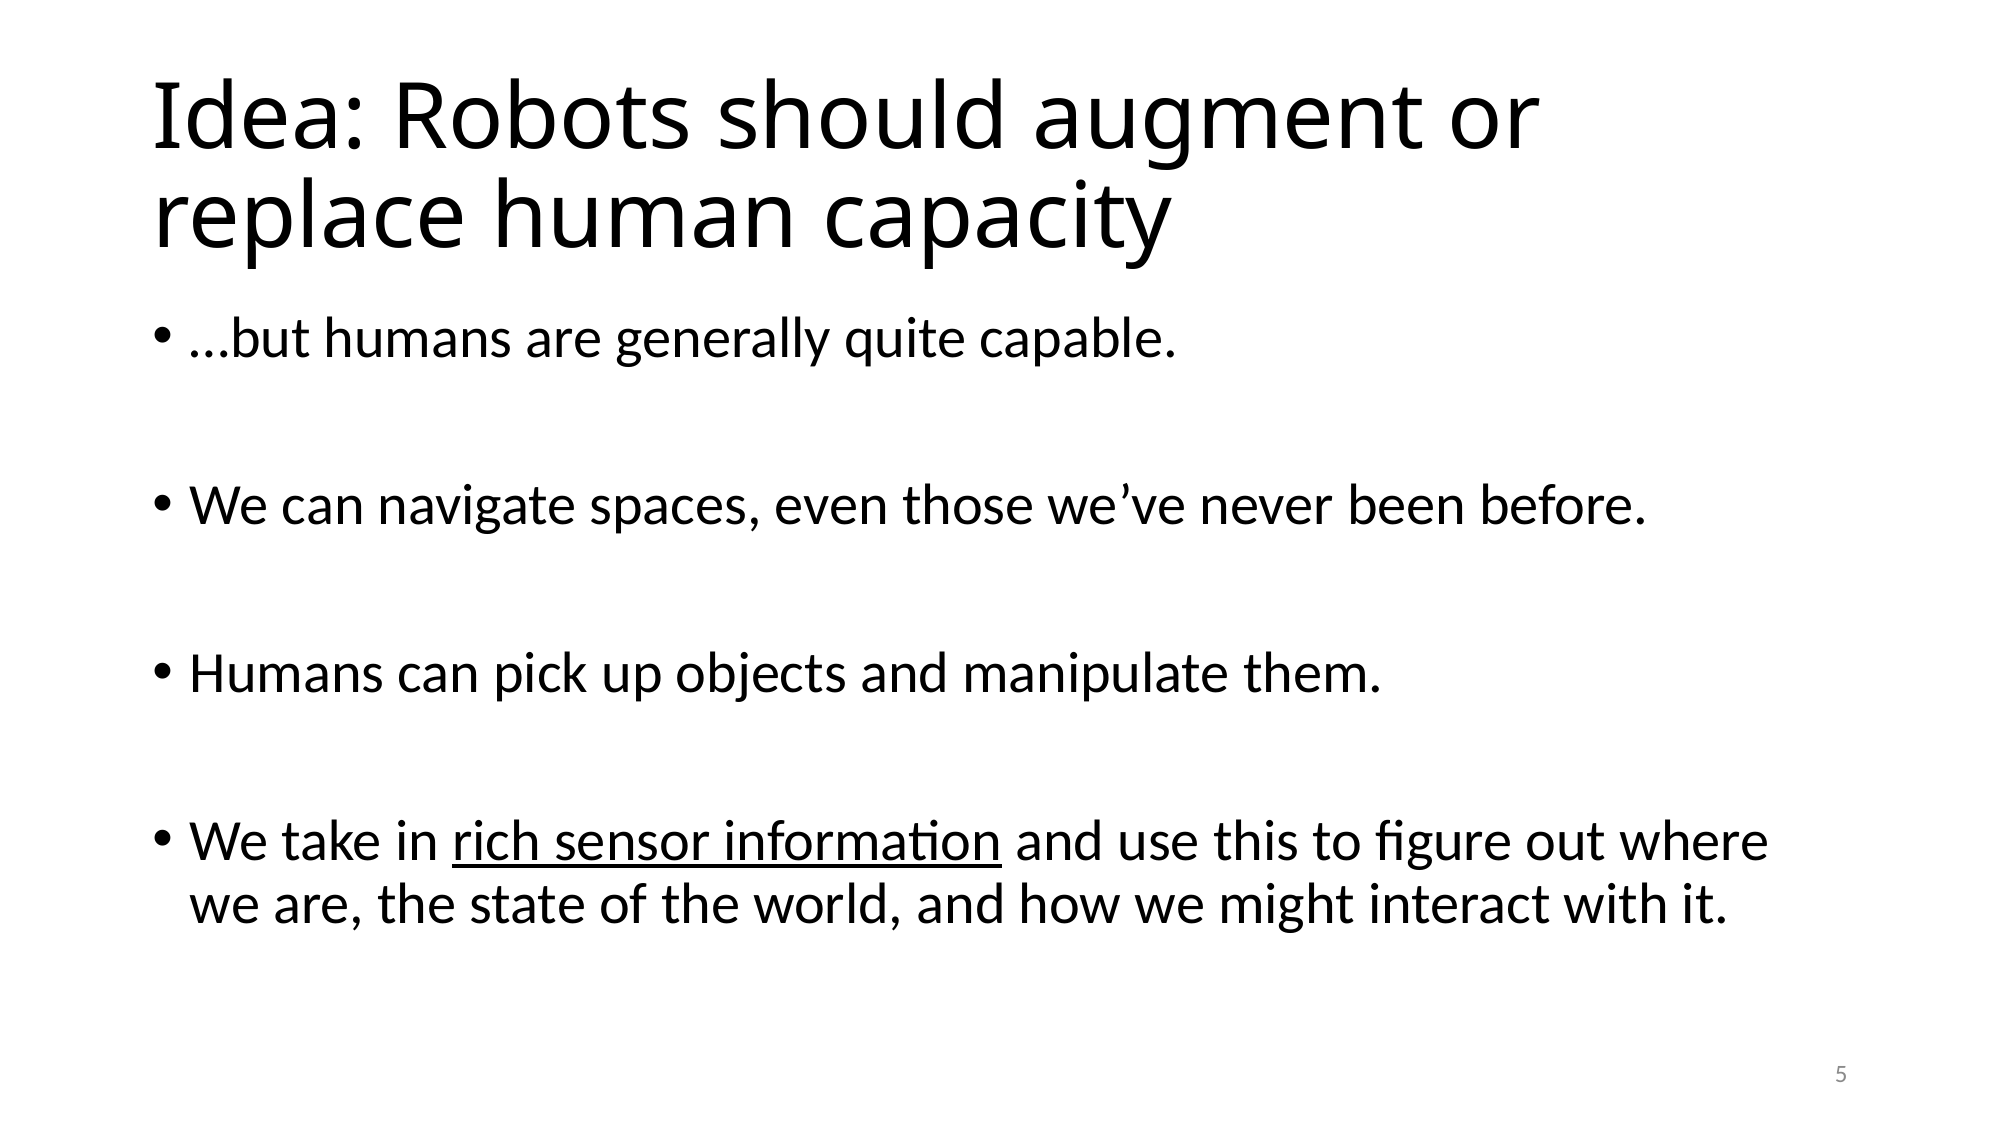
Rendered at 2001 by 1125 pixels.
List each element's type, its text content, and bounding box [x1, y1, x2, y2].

list …but humans are generally quite capable. We can navigate spaces, even those we’ve never been before. Humans can pick up objects and manipulate them. We take in rich sensor information and use this to figure out where we are, the state of the world, and how we might interact with it. [137, 299, 1863, 1014]
title Idea: Robots should augment or replace human capacity [137, 59, 1863, 278]
slide_number 5 [1412, 1042, 1863, 1103]
